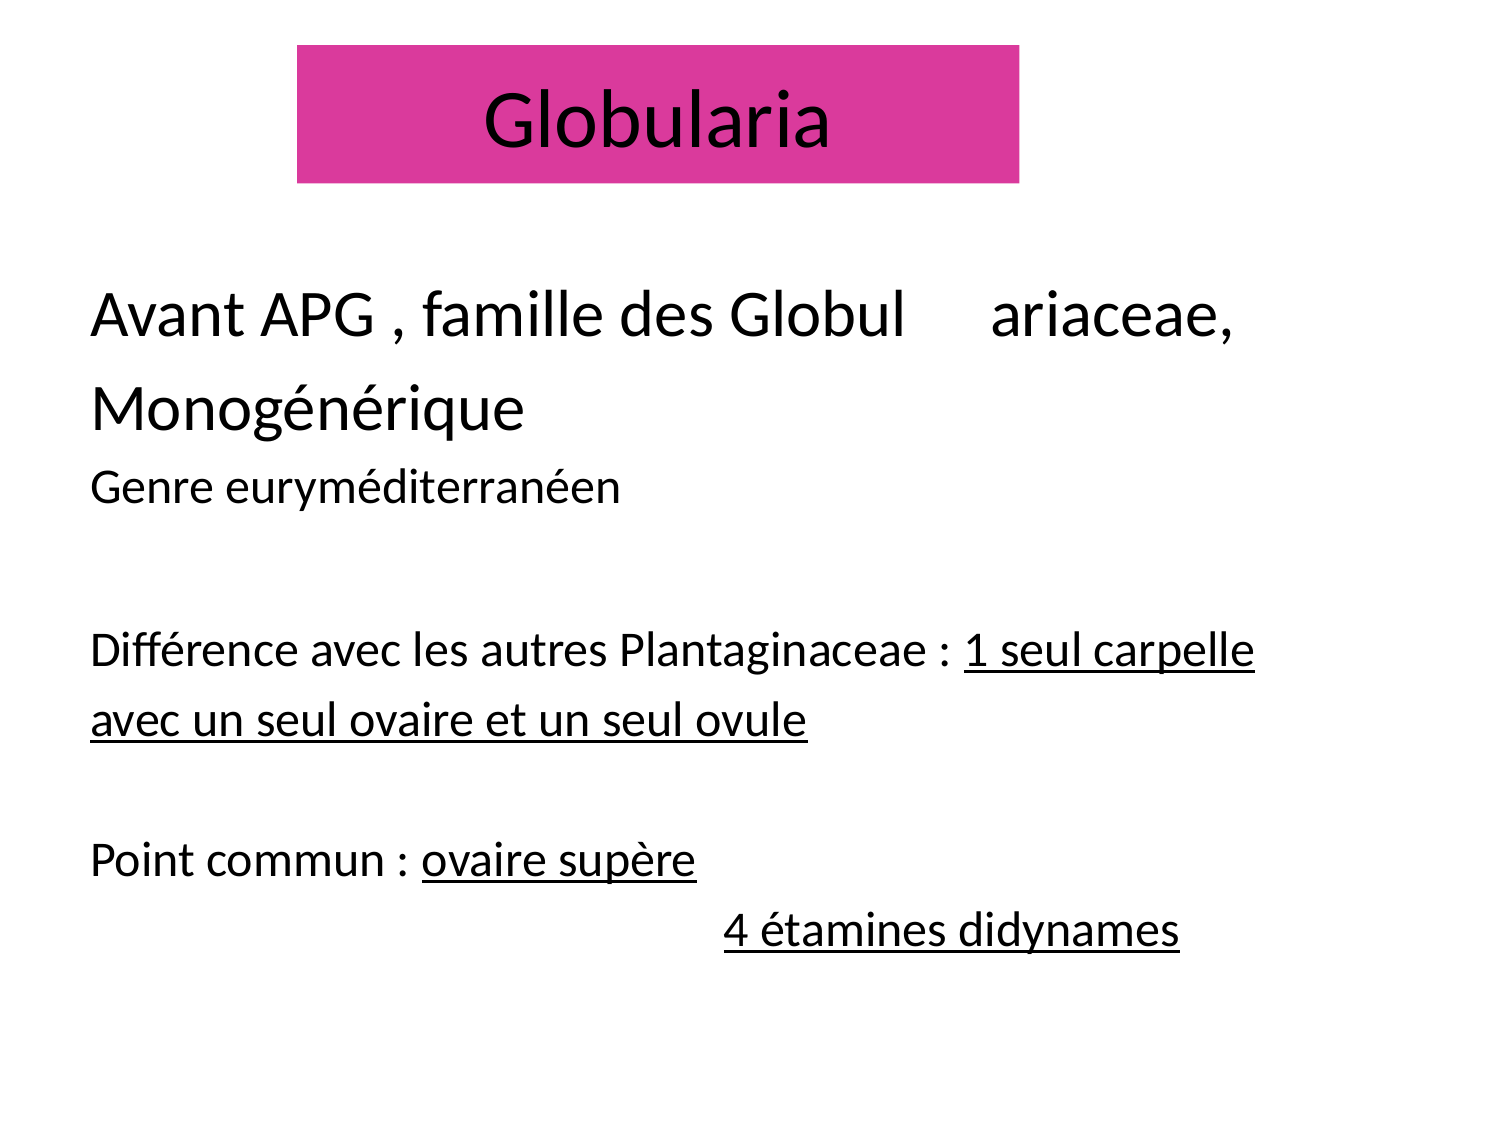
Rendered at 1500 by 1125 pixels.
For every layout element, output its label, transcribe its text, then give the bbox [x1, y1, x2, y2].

title Globularia [297, 45, 1020, 184]
list Avant APG , famille des Globul ariaceae, Monogénérique Genre euryméditerranéen Différence avec les autres Plantaginaceae : 1 seul carpelle avec un seul ovaire et un seul ovule Point commun : ovaire supère 4 étamines didynames [75, 262, 1425, 1005]
